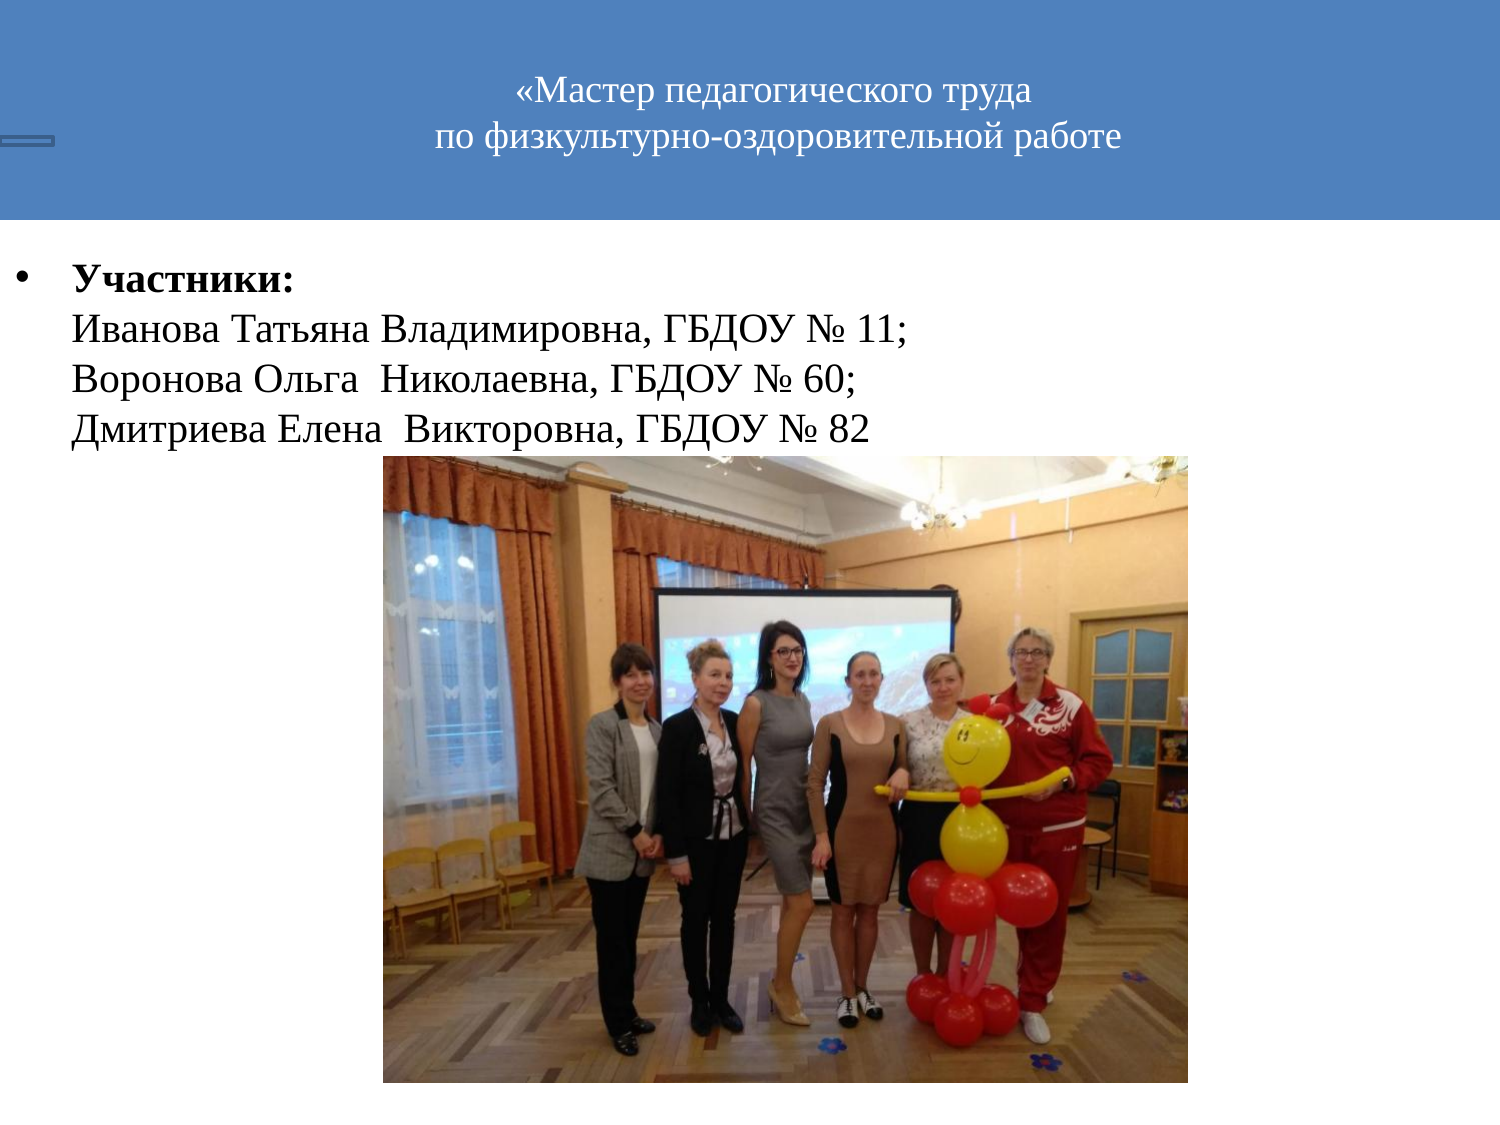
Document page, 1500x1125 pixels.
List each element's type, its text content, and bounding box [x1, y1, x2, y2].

picture [383, 455, 1188, 1083]
list Участники: Иванова Татьяна Владимировна, ГБДОУ № 11; Воронова Ольга Николаевна, ГБДОУ № 60; Дмитриева Елена Викторовна, ГБДОУ № 82 [0, 243, 1500, 1125]
title «Мастер педагогического труда по физкультурно-оздоровительной работе [0, 0, 1500, 220]
text_box [0, 135, 55, 147]
